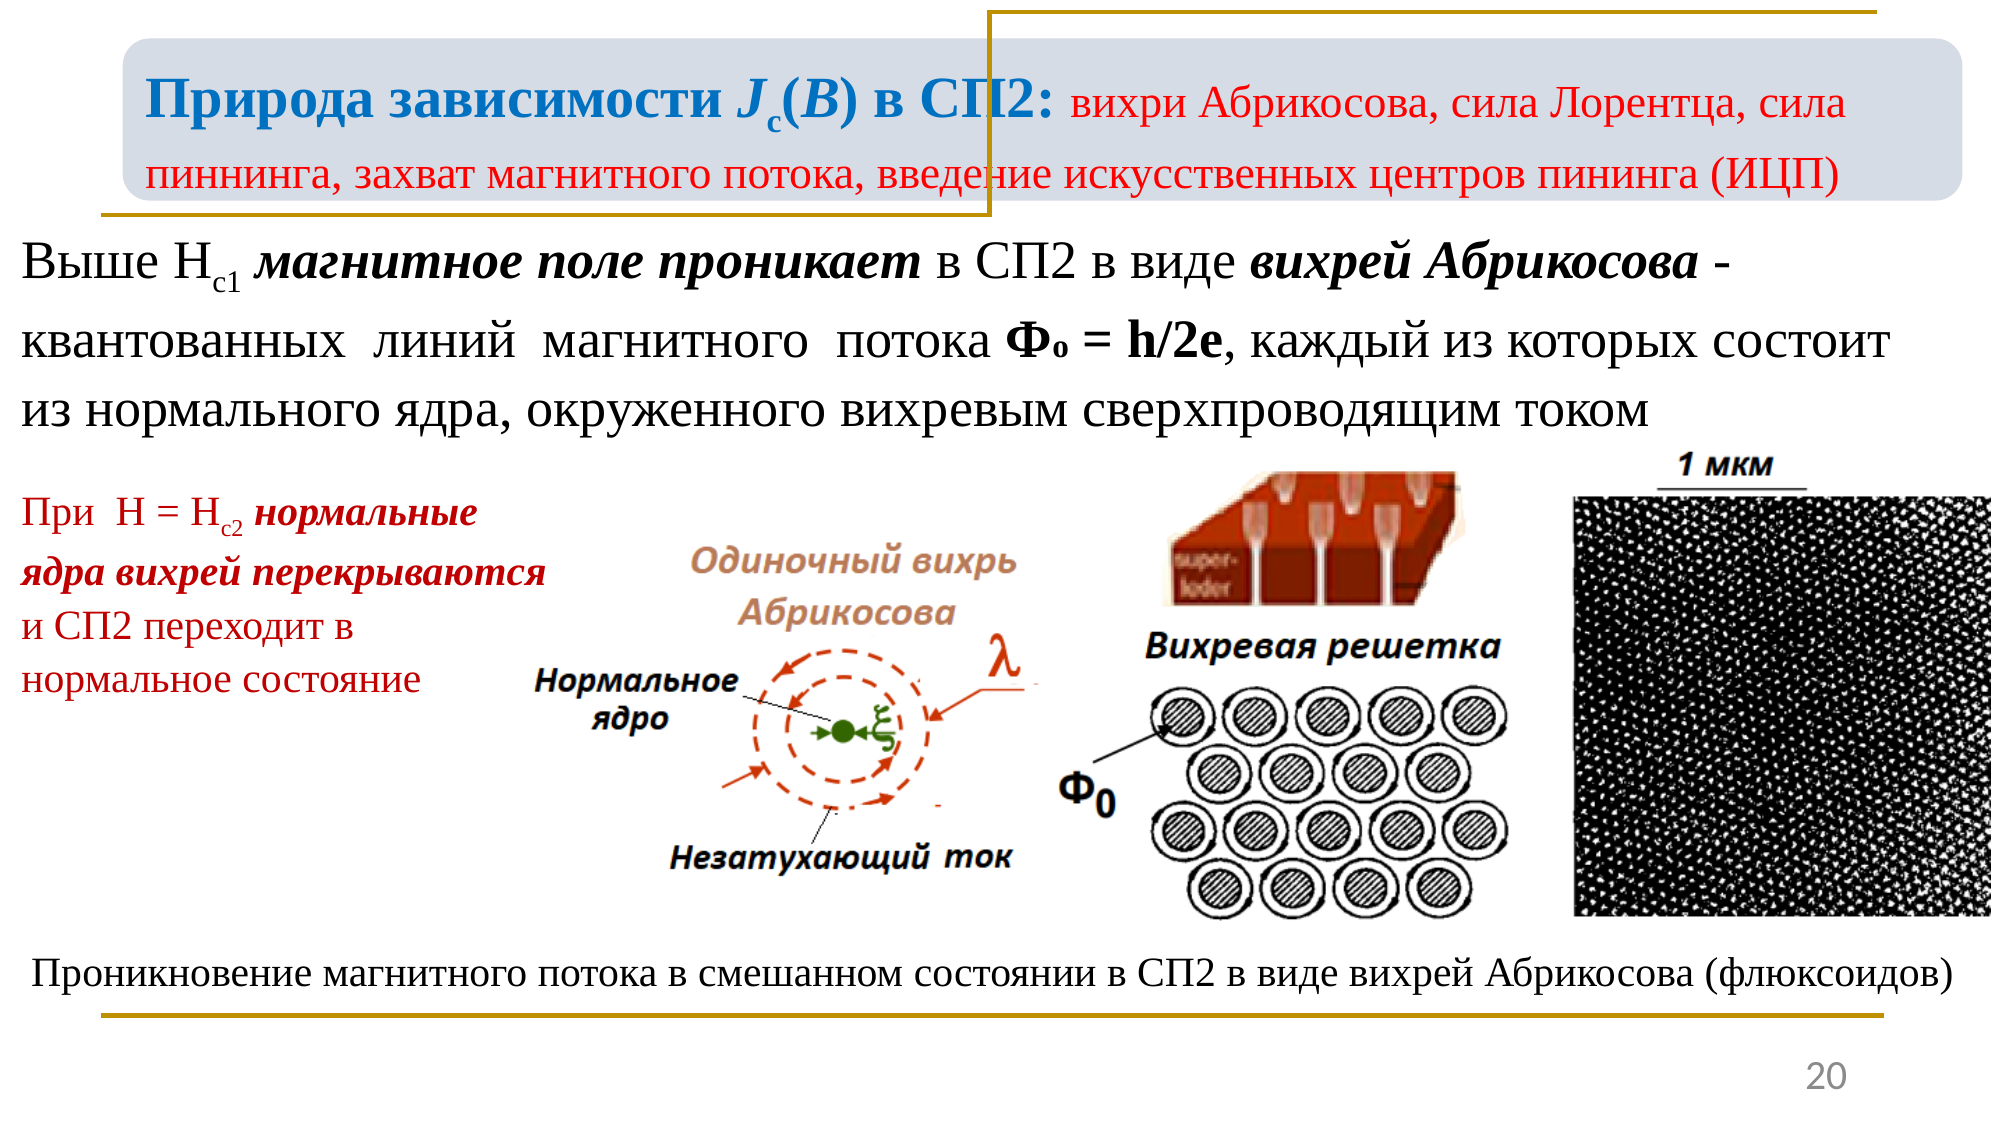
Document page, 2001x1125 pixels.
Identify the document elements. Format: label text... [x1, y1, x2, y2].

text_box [101, 12, 1963, 215]
text_box При Н = Hс2 нормальные ядра вихрей перекрываются и СП2 переходит в нормальное состояние [6, 410, 565, 709]
text_box Проникновение магнитного потока в смешанном состоянии в СП2 в виде вихрей Абрикосова (флюксоидов) [16, 937, 1991, 1003]
slide_number 20 [1412, 1042, 1863, 1103]
text_box Выше Hс1 магнитное поле проникает в СП2 в виде вихрей Абрикосова - квантованных линий магнитного потока Фo = h/2e, каждый из которых состоит из нормального ядра, окруженного вихревым сверхпроводящим током [6, 212, 1963, 445]
picture [467, 445, 1992, 932]
